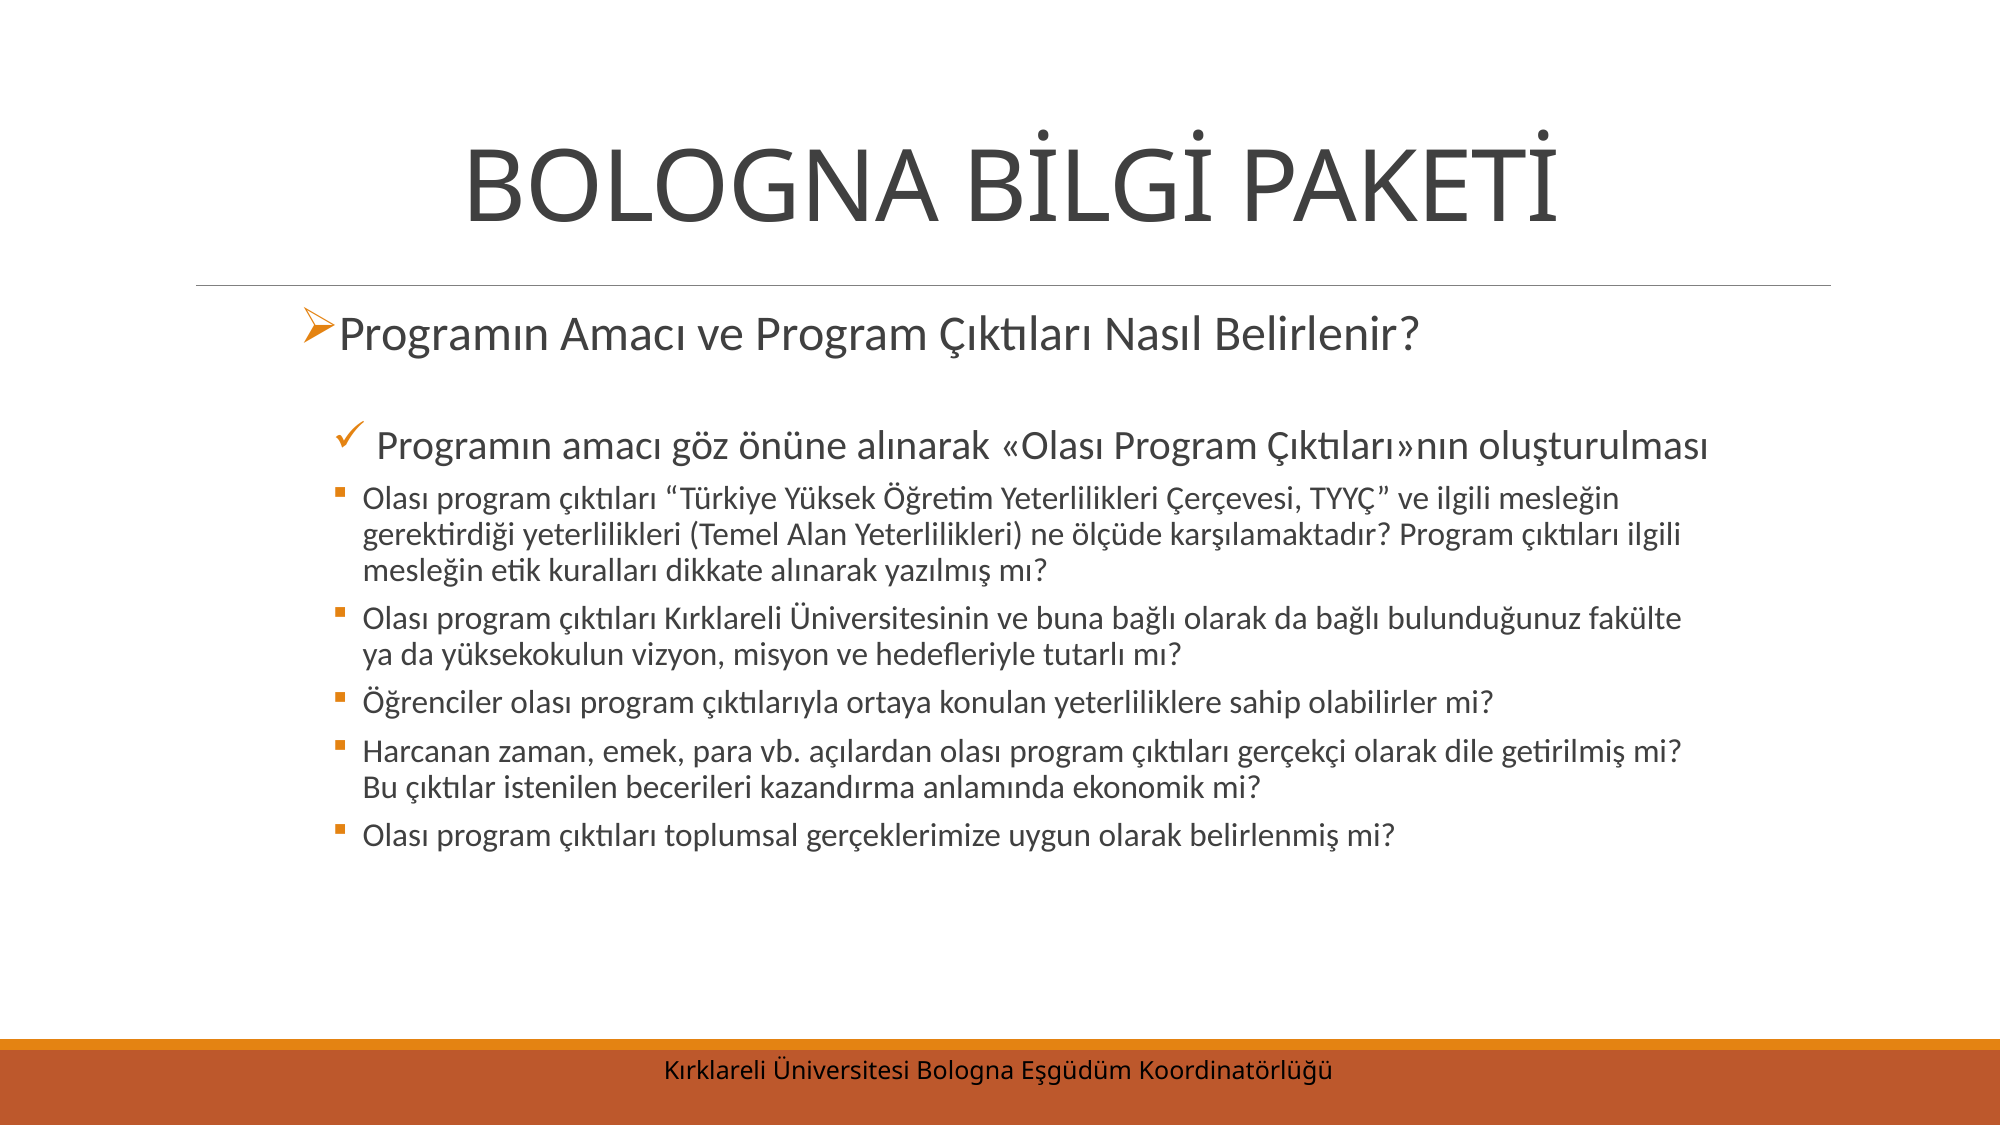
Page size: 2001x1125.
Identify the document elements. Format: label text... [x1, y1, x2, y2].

list Programın Amacı ve Program Çıktıları Nasıl Belirlenir? Programın amacı göz önüne alınarak «Olası Program Çıktıları»nın oluşturulması Olası program çıktıları “Türkiye Yüksek Öğretim Yeterlilikleri Çerçevesi, TYYÇ” ve ilgili mesleğin gerektirdiği yeterlilikleri (Temel Alan Yeterlilikleri) ne ölçüde karşılamaktadır? Program çıktıları ilgili mesleğin etik kuralları dikkate alınarak yazılmış mı? Olası program çıktıları Kırklareli Üniversitesinin ve buna bağlı olarak da bağlı bulunduğunuz fakülte ya da yüksekokulun vizyon, misyon ve hedefleriyle tutarlı mı? Öğrenciler olası program çıktılarıyla ortaya konulan yeterliliklere sahip olabilirler mi? Harcanan zaman, emek, para vb. açılardan olası program çıktıları gerçekçi olarak dile getirilmiş mi? Bu çıktılar istenilen becerileri kazandırma anlamında ekonomik mi? Olası program çıktıları toplumsal gerçeklerimize uygun olarak belirlenmiş mi? [299, 299, 1722, 975]
title BOLOGNA BİLGİ PAKETİ [210, 62, 1811, 250]
text_box Kırklareli Üniversitesi Bologna Eşgüdüm Koordinatörlüğü [0, 1047, 2000, 1125]
